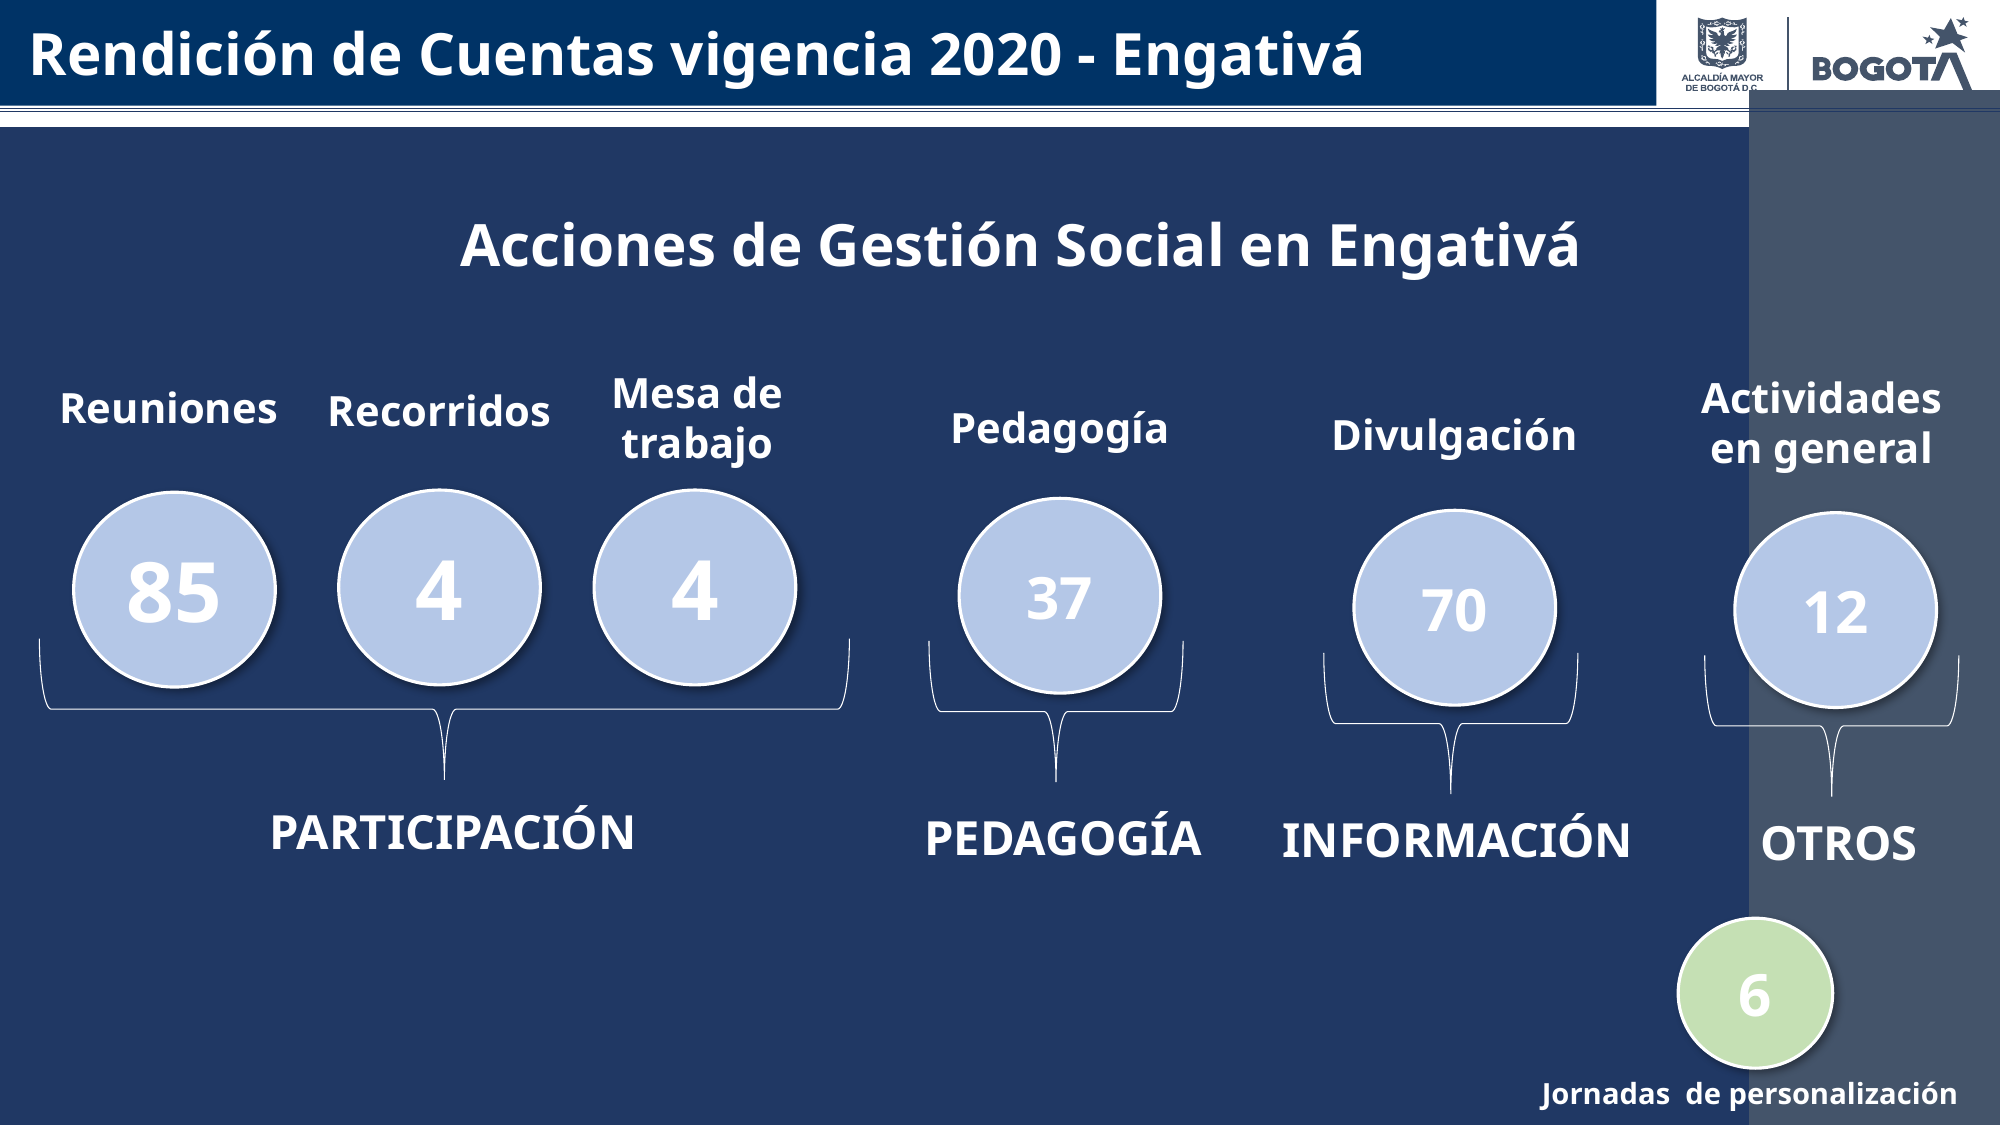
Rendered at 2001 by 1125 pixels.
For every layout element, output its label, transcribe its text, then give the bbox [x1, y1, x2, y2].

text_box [1466, 364, 2000, 878]
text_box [1085, 401, 1466, 876]
text_box Acciones de Gestión Social en Engativá [230, 203, 1813, 284]
text_box [0, 0, 1658, 107]
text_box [1681, 17, 1971, 92]
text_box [39, 359, 850, 868]
text_box Rendición de Cuentas vigencia 2020 - Engativá [18, 11, 1601, 93]
text_box 6 [1677, 917, 1834, 1067]
text_box [0, 126, 1749, 1125]
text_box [691, 394, 1436, 873]
text_box Jornadas de personalización [1470, 1067, 2000, 1118]
